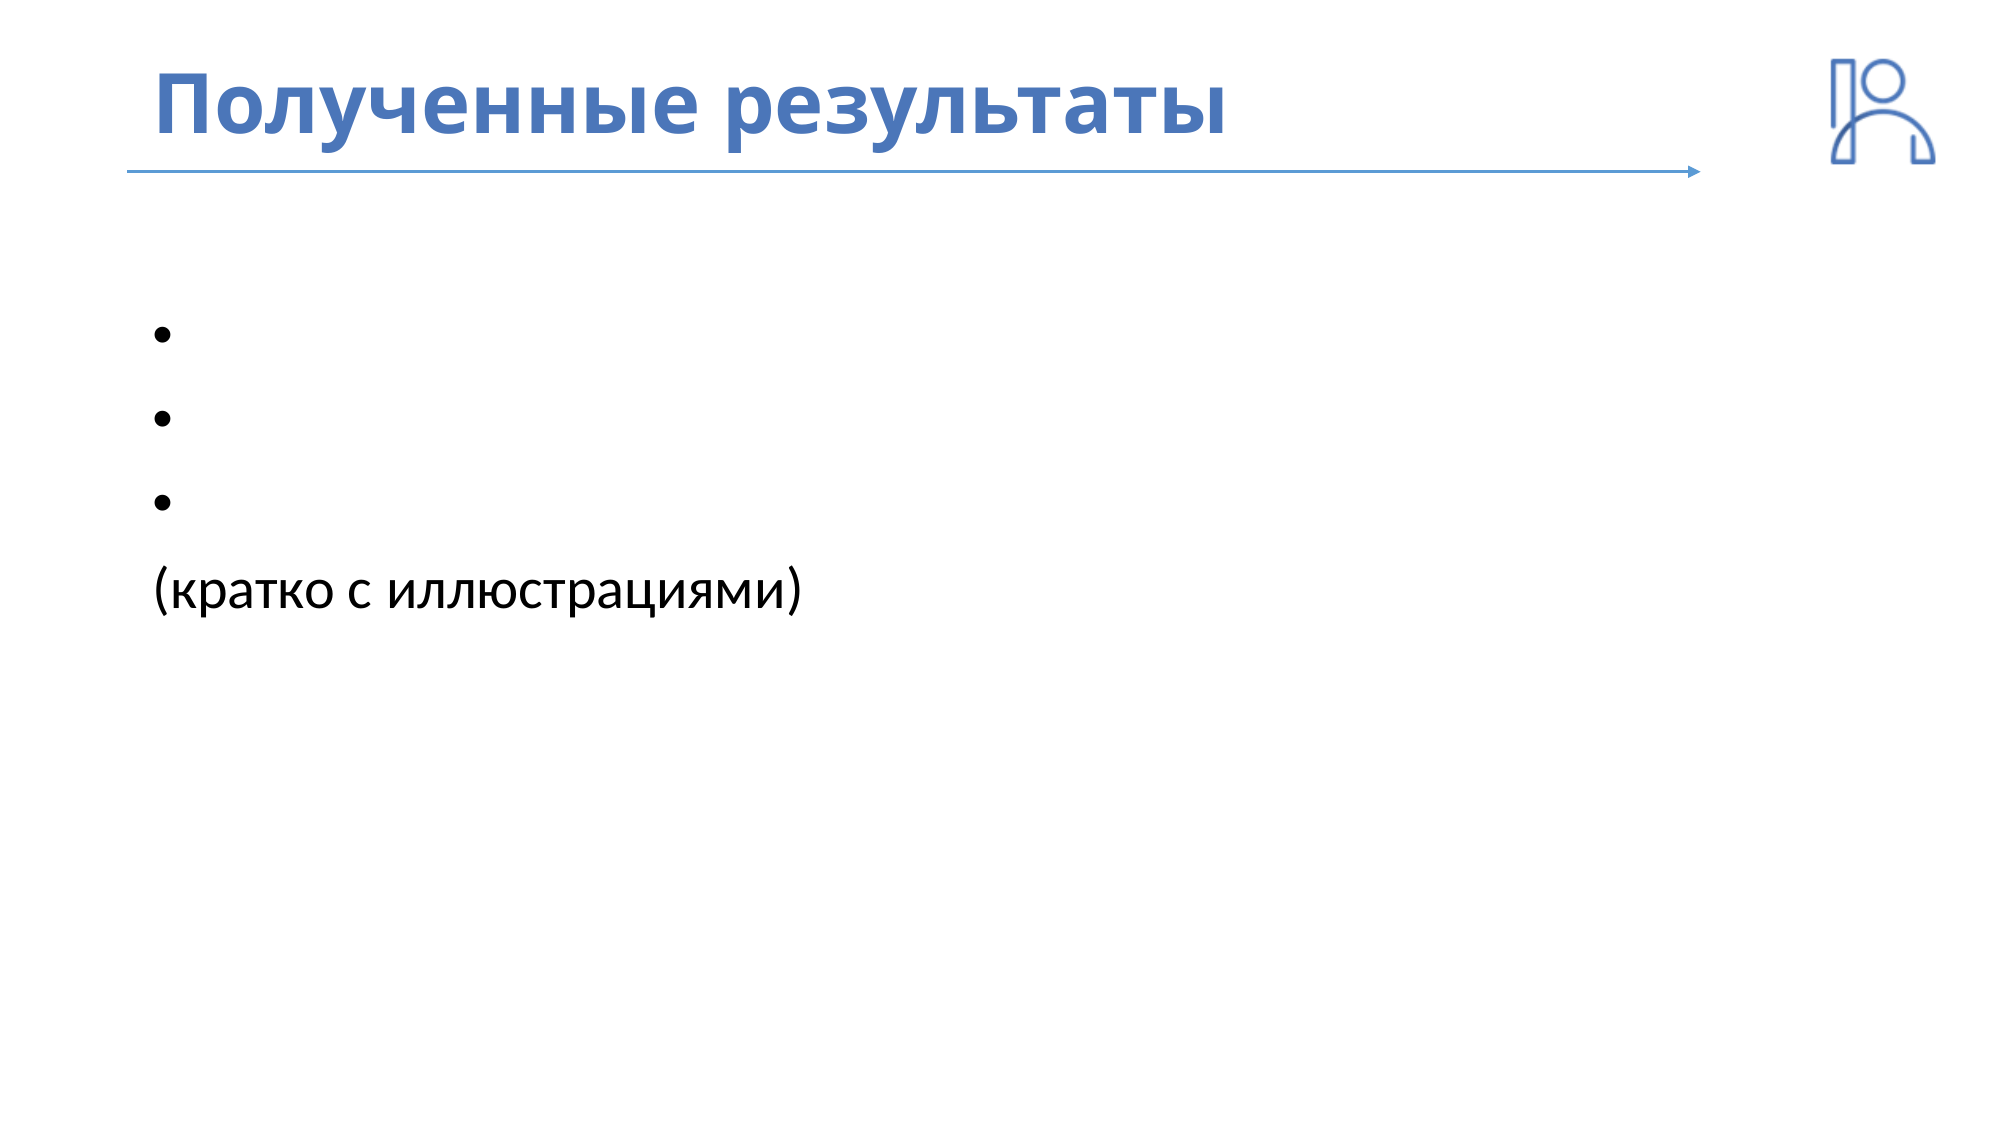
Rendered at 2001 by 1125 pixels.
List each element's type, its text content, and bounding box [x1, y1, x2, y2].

title Полученные результаты [137, 59, 1757, 154]
list (кратко с иллюстрациями) [137, 299, 1863, 1014]
picture [1817, 34, 1961, 185]
